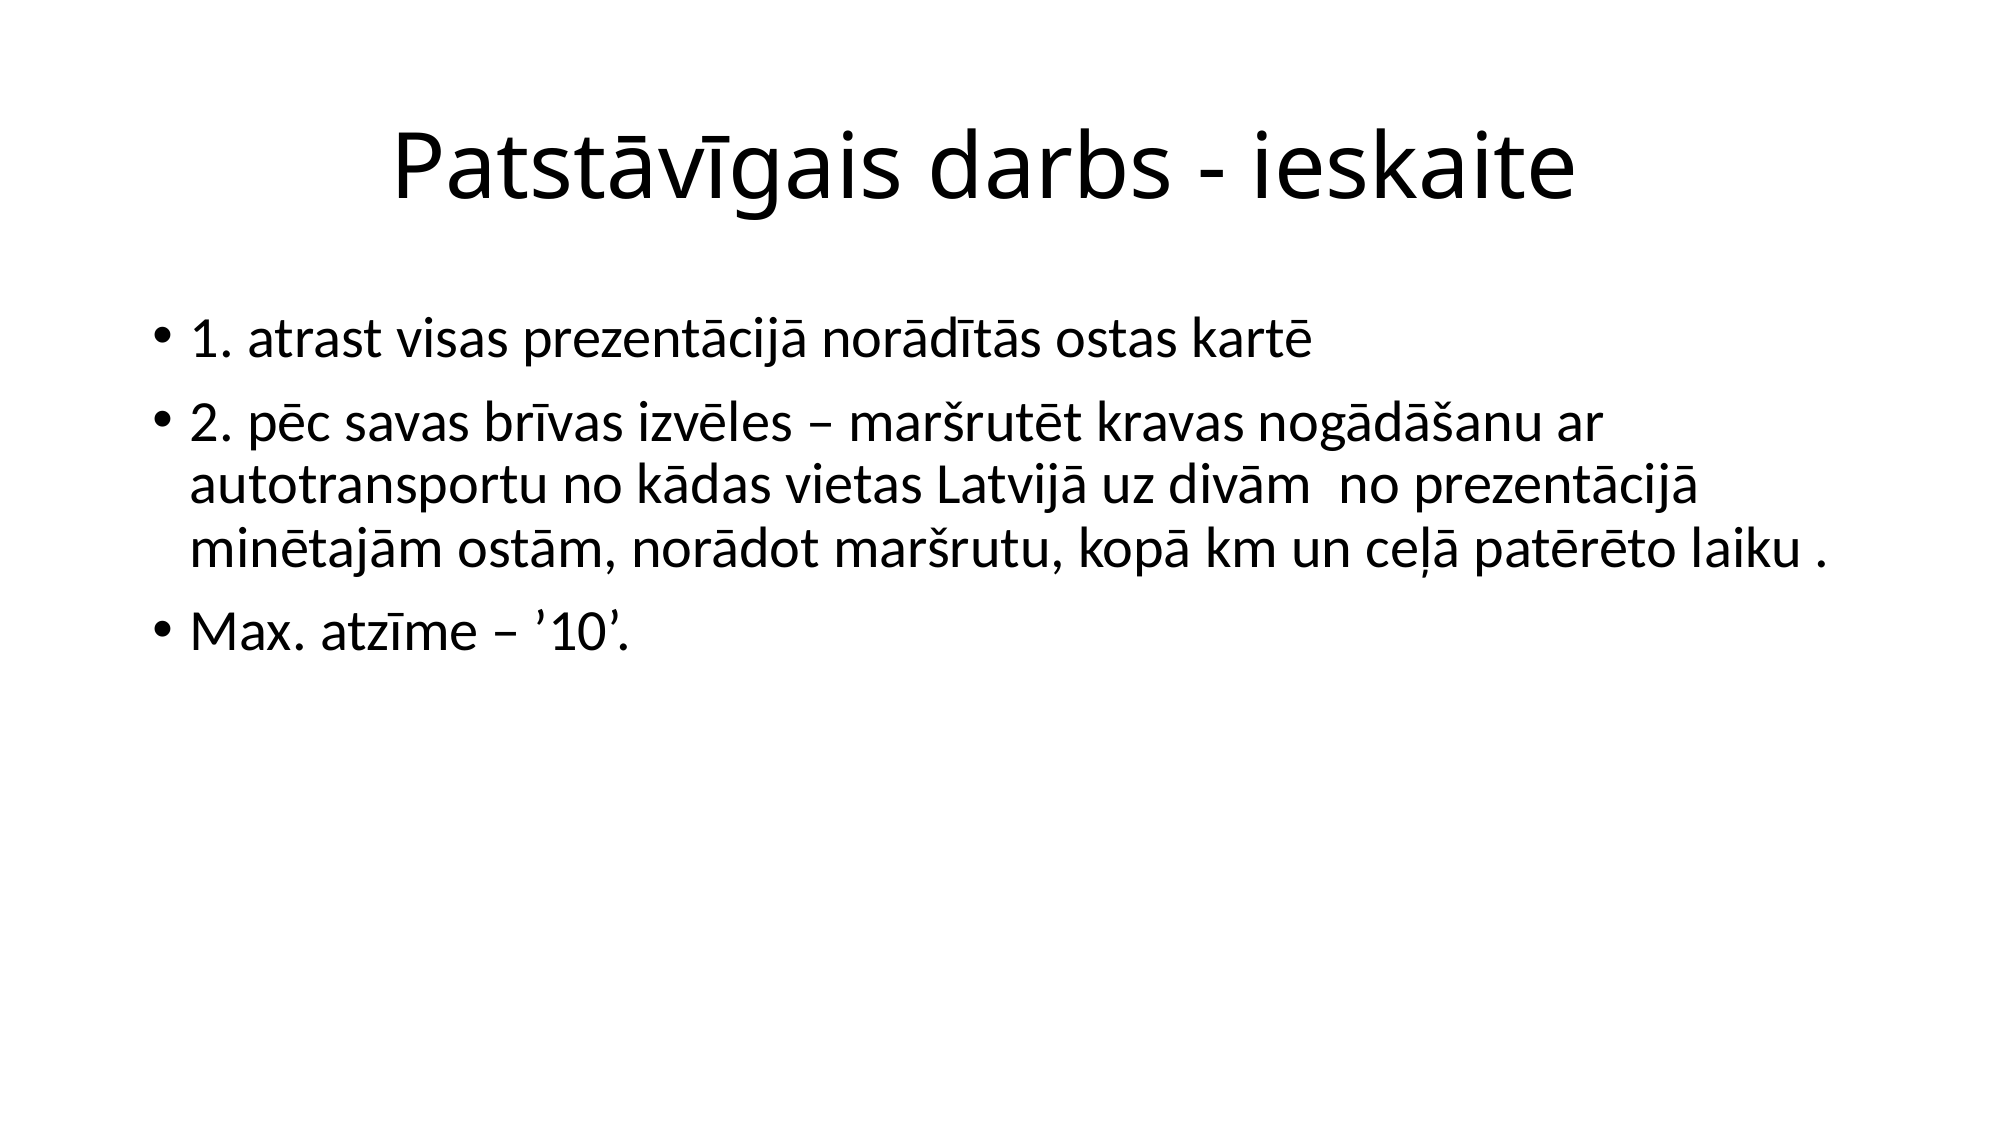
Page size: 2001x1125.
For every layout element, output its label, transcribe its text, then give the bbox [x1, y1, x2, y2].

list 1. atrast visas prezentācijā norādītās ostas kartē 2. pēc savas brīvas izvēles – maršrutēt kravas nogādāšanu ar autotransportu no kādas vietas Latvijā uz divām no prezentācijā minētajām ostām, norādot maršrutu, kopā km un ceļā patērēto laiku . Max. atzīme – ’10’. [137, 299, 1863, 1014]
title Patstāvīgais darbs - ieskaite [137, 59, 1863, 278]
